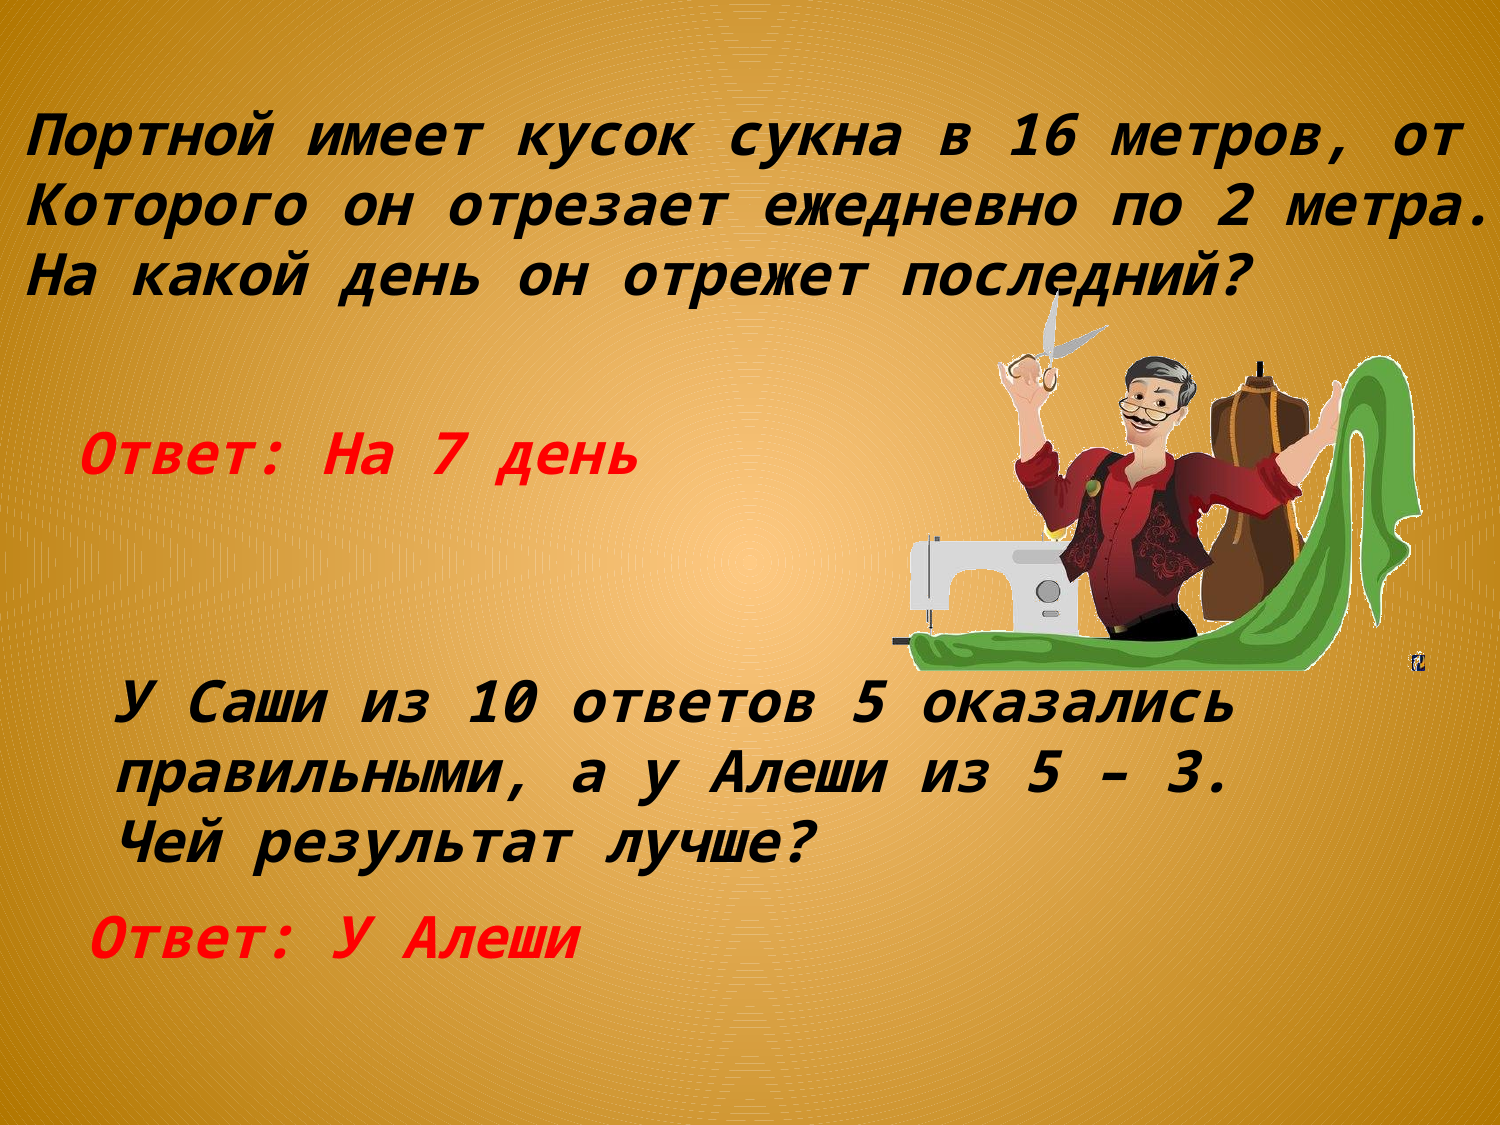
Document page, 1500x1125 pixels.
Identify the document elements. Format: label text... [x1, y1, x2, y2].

text_box Ответ: На 7 день [62, 408, 652, 494]
text_box Портной имеет кусок сукна в 16 метров, от Которого он отрезает ежедневно по 2 метра. На какой день он отрежет последний? [9, 90, 1500, 315]
picture [891, 255, 1425, 671]
text_box Ответ: У Алеши [71, 893, 591, 978]
text_box У Саши из 10 ответов 5 оказались правильными, а у Алеши из 5 – 3. Чей результат лучше? [98, 656, 1317, 882]
